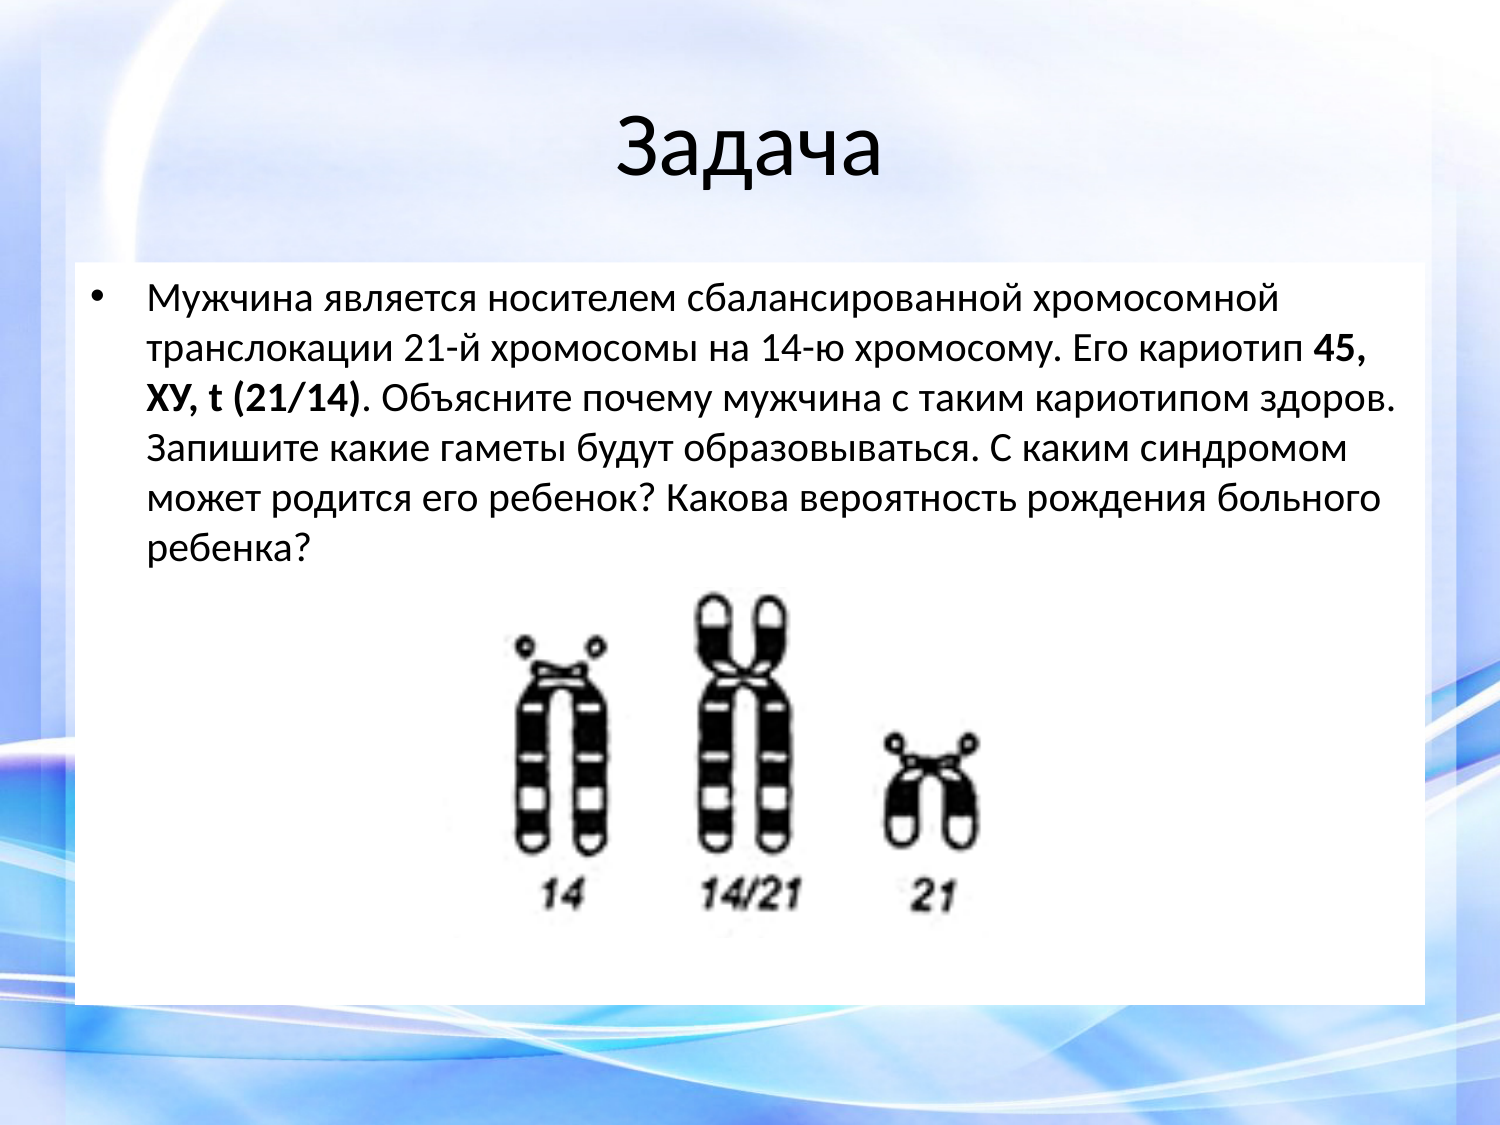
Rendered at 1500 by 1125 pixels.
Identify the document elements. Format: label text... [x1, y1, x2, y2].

picture [0, 0, 1500, 1125]
title Задача [74, 44, 1426, 233]
list Мужчина является носителем сбалансированной хромосомной транслокации 21-й хромосомы на 14-ю хромосому. Его кариотип 45, ХУ, t (21/14). Объясните почему мужчина с таким кариотипом здоров. Запишите какие гаметы будут образовываться. С каким синдромом может родится его ребенок? Какова вероятность рождения больного ребенка? [74, 262, 1426, 1006]
